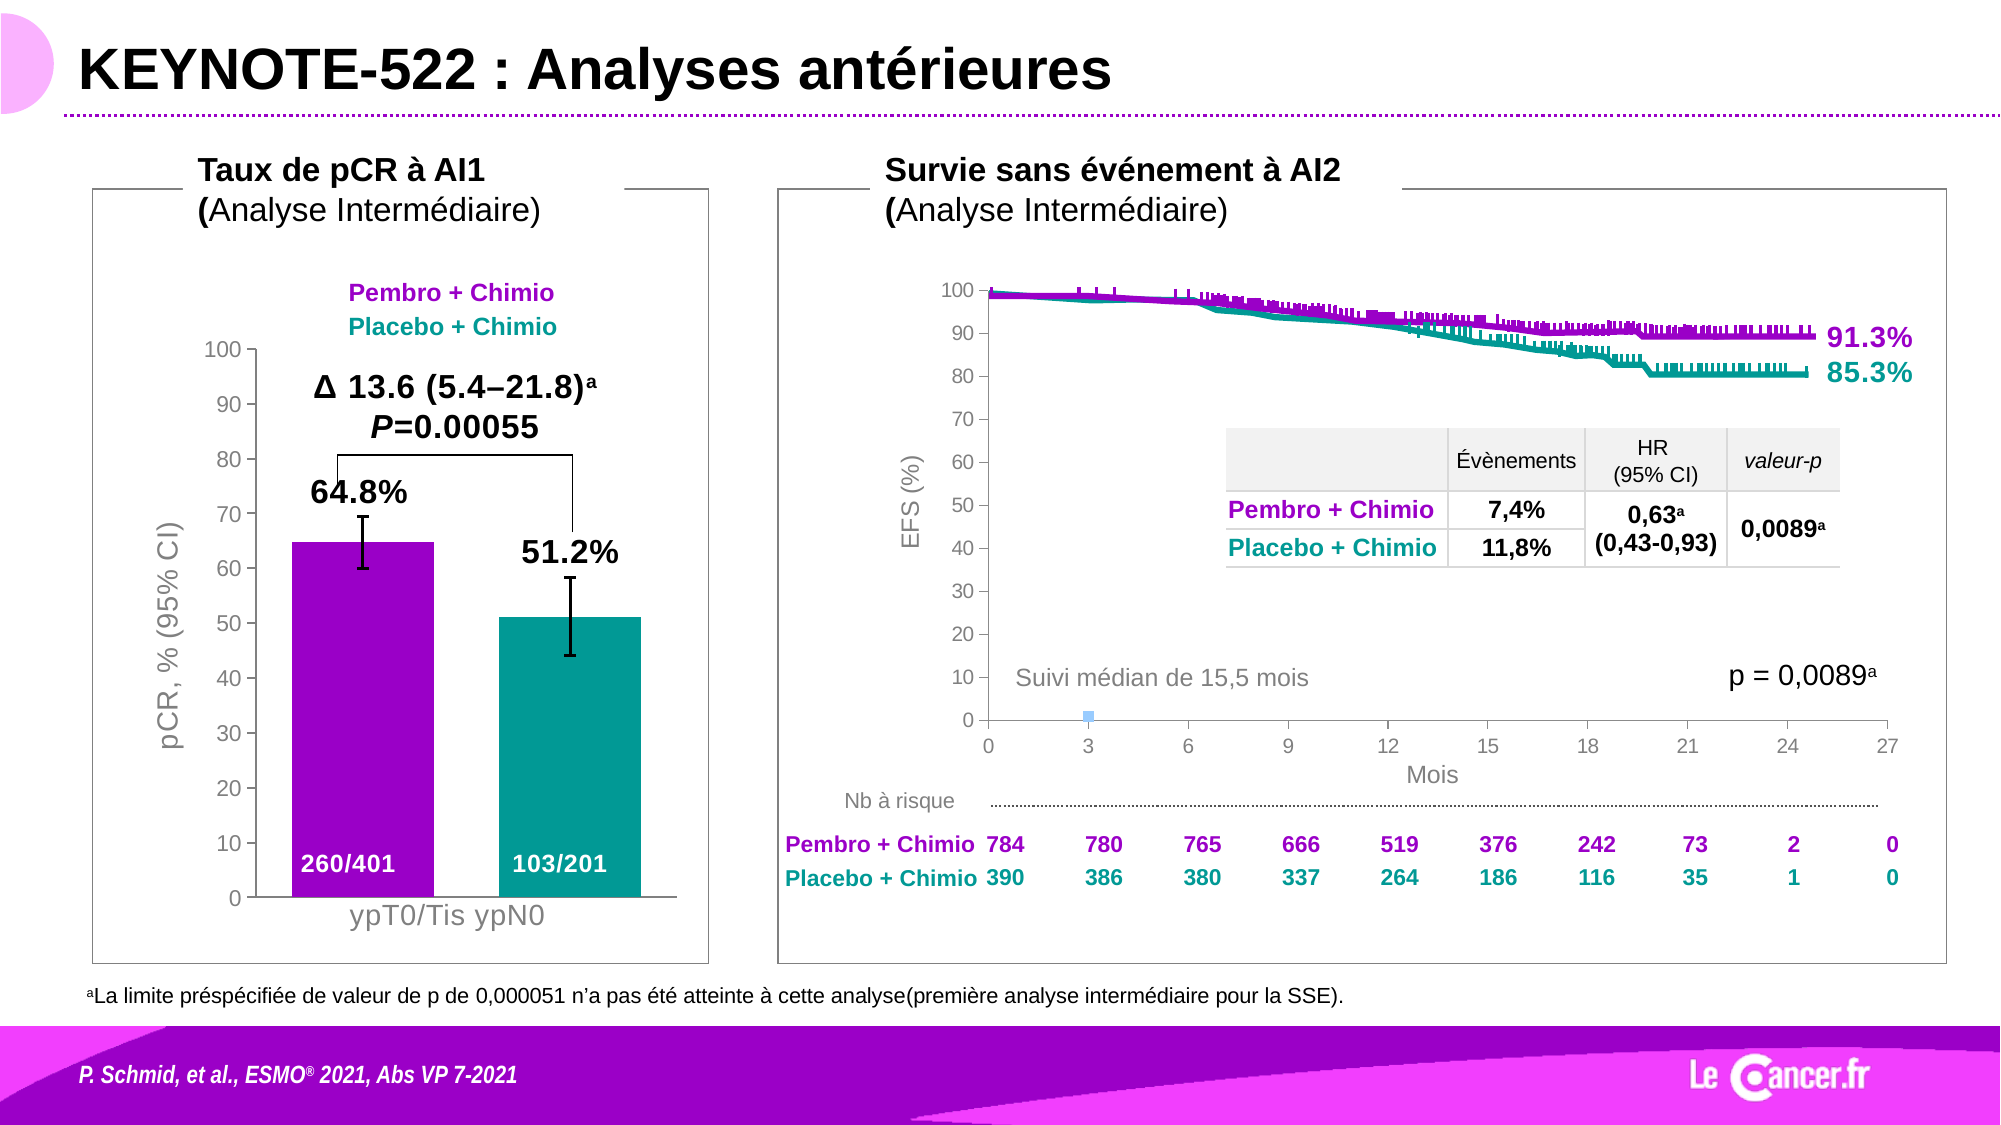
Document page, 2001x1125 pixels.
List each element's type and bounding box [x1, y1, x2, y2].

text_box [71, 974, 1444, 1016]
chart [886, 275, 1918, 788]
picture [0, 1026, 64, 1125]
chart [115, 323, 689, 949]
table_header [836, 775, 1942, 827]
table_cell [1017, 827, 1942, 893]
list [64, 1026, 1530, 1125]
text_box [92, 140, 709, 964]
text_box [770, 140, 1947, 964]
title [64, 34, 1876, 114]
picture [1530, 1026, 2000, 1125]
